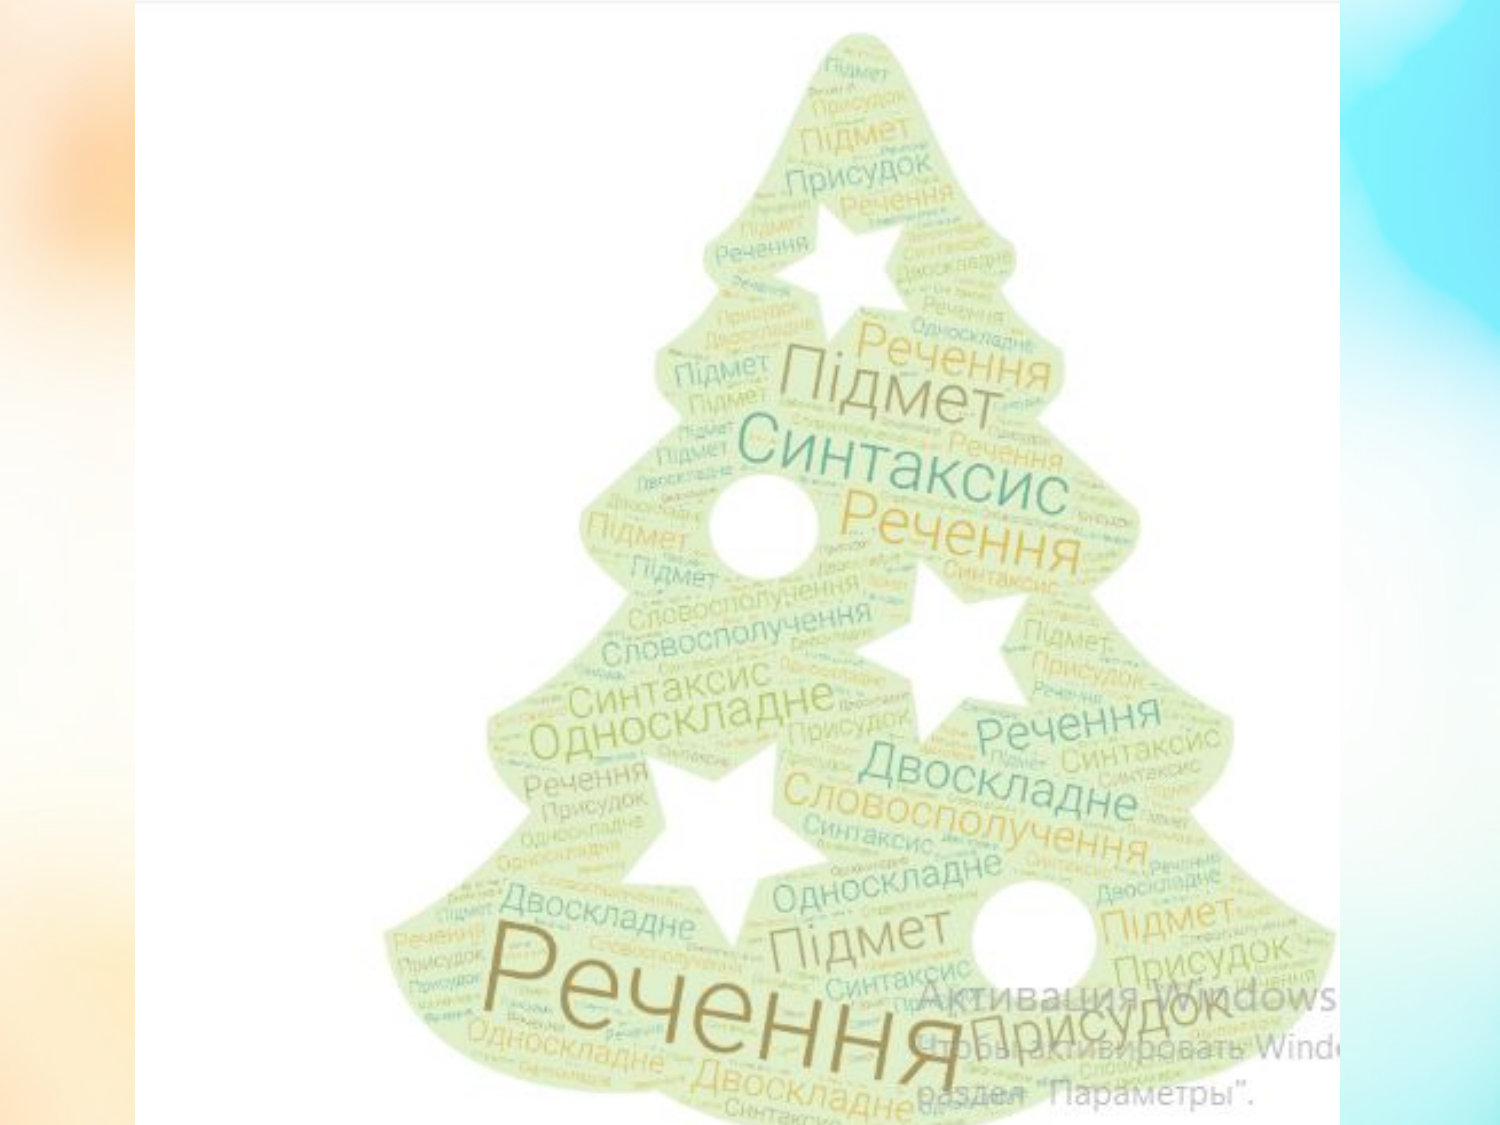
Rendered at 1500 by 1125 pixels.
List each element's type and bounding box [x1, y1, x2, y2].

picture [135, 0, 1340, 1125]
